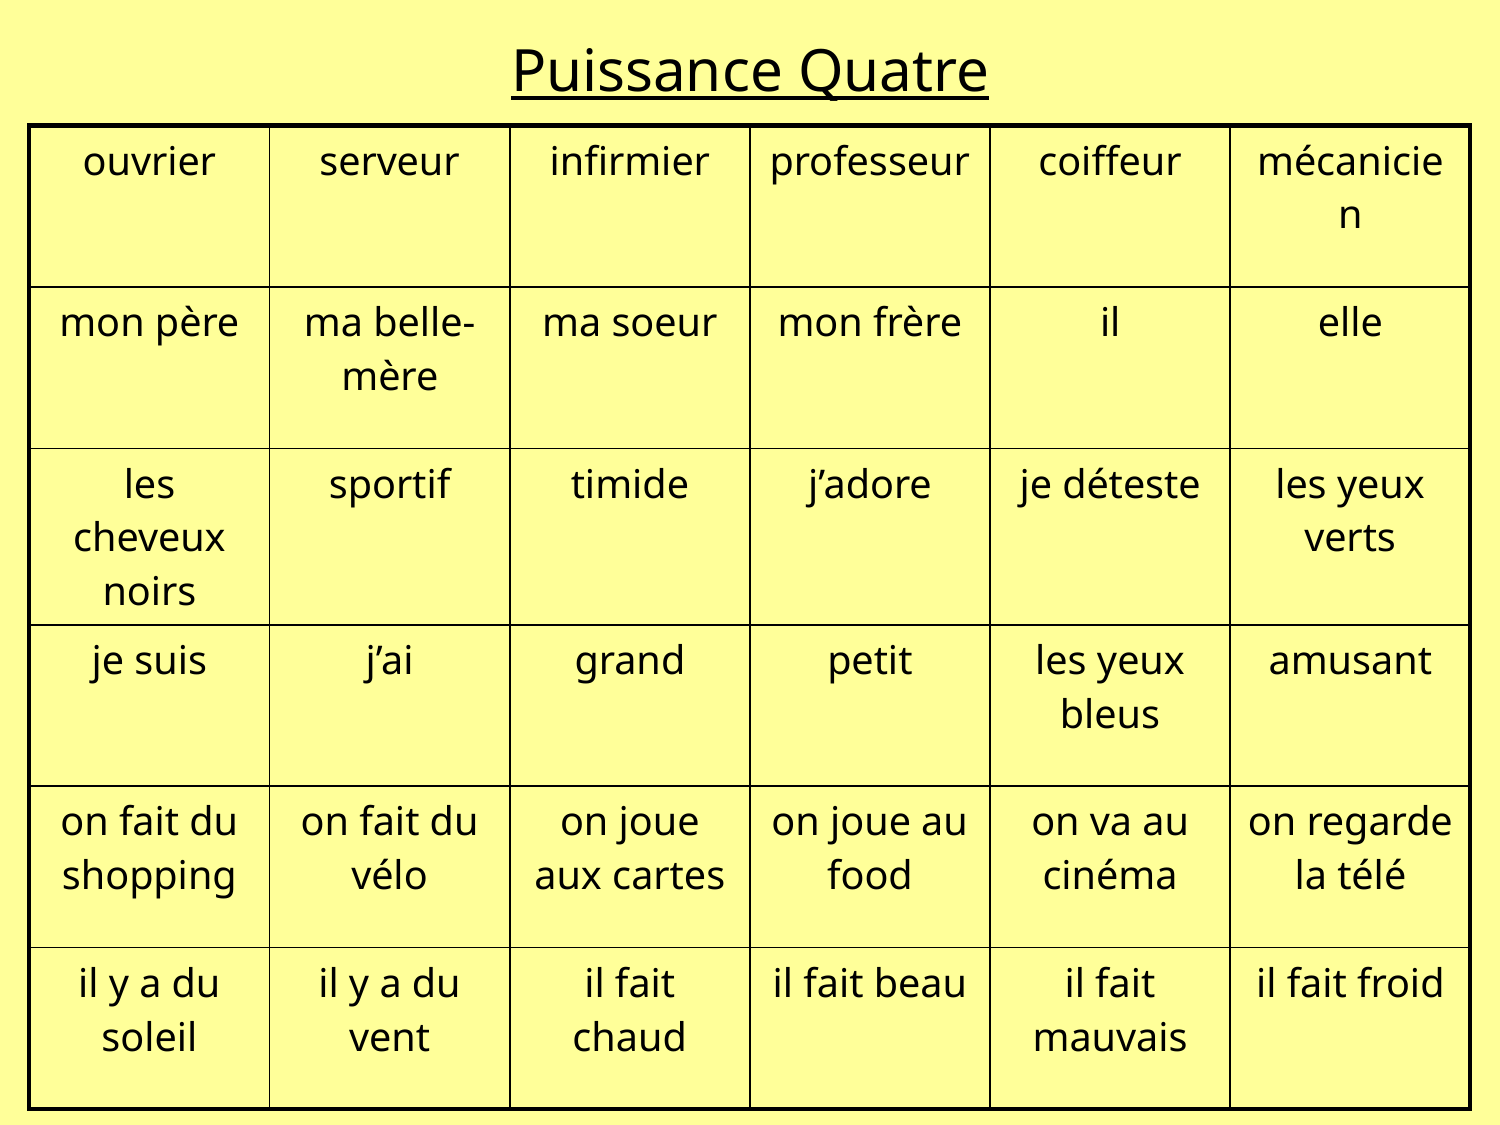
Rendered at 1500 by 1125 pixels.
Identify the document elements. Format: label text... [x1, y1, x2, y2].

table_cell amusant [1231, 626, 1468, 785]
table_cell je déteste [991, 449, 1229, 624]
table_cell ma soeur [511, 288, 749, 448]
table_cell sportif [270, 449, 509, 624]
table_cell elle [1231, 288, 1468, 448]
table_cell mon frère [751, 288, 989, 448]
table_cell il y a du soleil [31, 948, 269, 1107]
table_cell il fait froid [1231, 948, 1468, 1107]
table_cell mon père [31, 288, 269, 448]
table_cell grand [511, 626, 749, 785]
table_header ouvrier [31, 128, 269, 286]
table_cell petit [751, 626, 989, 785]
table_cell on fait du shopping [31, 787, 269, 947]
table_cell il [991, 288, 1229, 448]
table_cell ma belle-mère [270, 288, 509, 448]
table_cell il y a du vent [270, 948, 509, 1107]
table_cell on regarde la télé [1231, 787, 1468, 947]
table_cell les cheveux noirs [31, 449, 269, 624]
table_cell les yeux verts [1231, 449, 1468, 624]
table_header mécanicien [1231, 128, 1468, 286]
table_header infirmier [511, 128, 749, 286]
table_cell on joue aux cartes [511, 787, 749, 947]
table_cell j’ai [270, 626, 509, 785]
table_cell on va au cinéma [991, 787, 1229, 947]
table_cell j’adore [751, 449, 989, 624]
table_cell je suis [31, 626, 269, 785]
table_header coiffeur [991, 128, 1229, 286]
table_cell les yeux bleus [991, 626, 1229, 785]
table_cell on fait du vélo [270, 787, 509, 947]
table_cell timide [511, 449, 749, 624]
table_cell il fait mauvais [991, 948, 1229, 1107]
table_header serveur [270, 128, 509, 286]
table_cell on joue au food [751, 787, 989, 947]
table_cell il fait beau [751, 948, 989, 1107]
table_header professeur [751, 128, 989, 286]
table_cell il fait chaud [511, 948, 749, 1107]
title Puissance Quatre [74, 44, 1426, 91]
